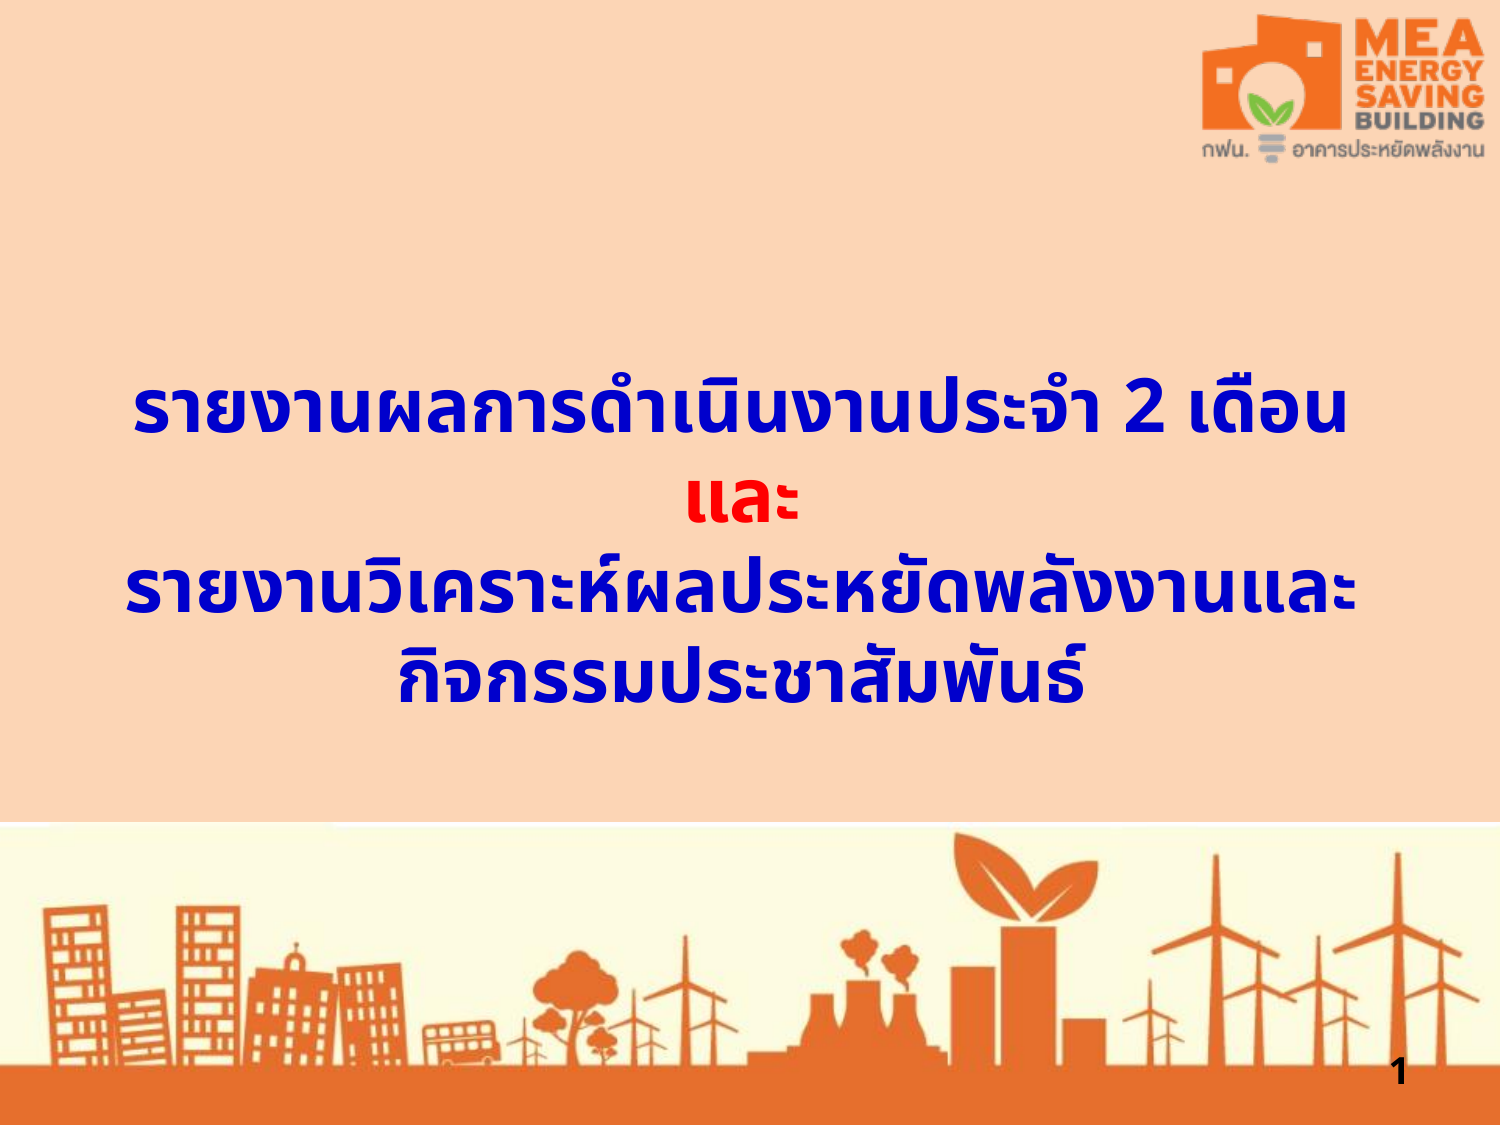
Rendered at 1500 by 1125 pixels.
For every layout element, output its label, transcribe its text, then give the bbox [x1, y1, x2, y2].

picture [1186, 0, 1500, 179]
text_box รายงานผลการดำเนินงานประจำ 2 เดือน และ รายงานวิเคราะห์ผลประหยัดพลังงานและกิจกรรมประชาสัมพันธ์ [1, 349, 1483, 725]
picture [0, 822, 1500, 1125]
